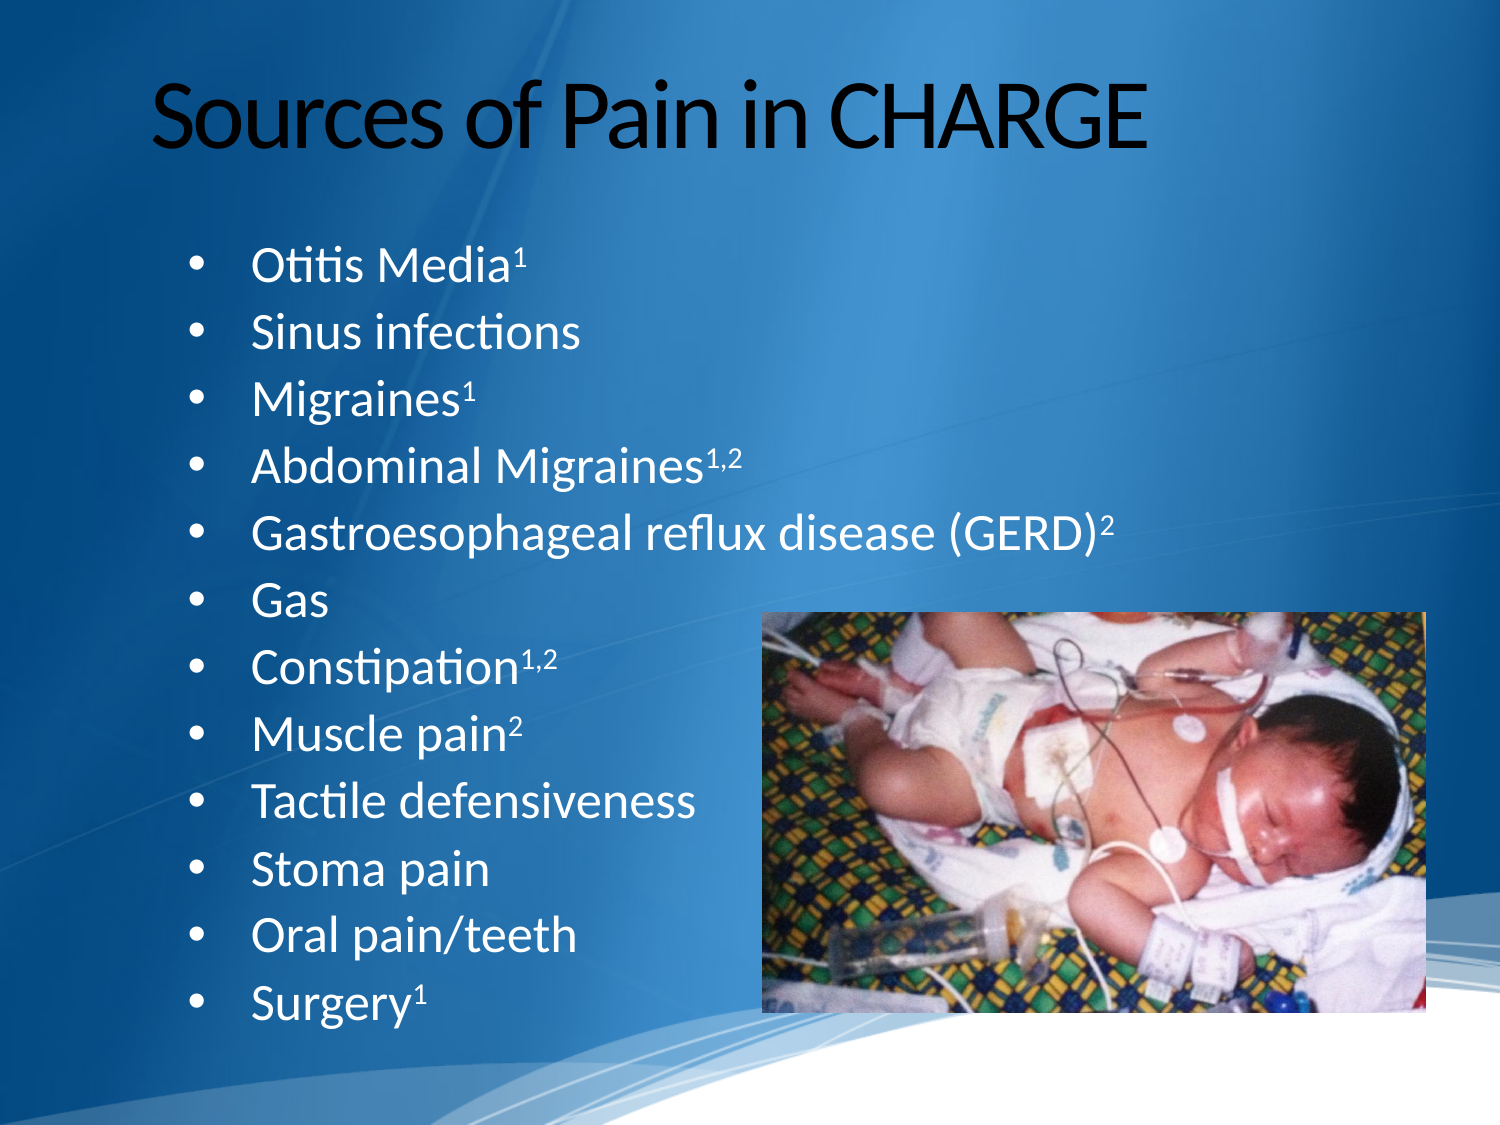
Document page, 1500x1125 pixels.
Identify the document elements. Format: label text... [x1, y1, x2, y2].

list Otitis Media1 Sinus infections Migraines1 Abdominal Migraines1,2 Gastroesophageal reflux disease (GERD)2 Gas Constipation1,2 Muscle pain2 Tactile defensiveness Stoma pain Oral pain/teeth Surgery1 [187, 237, 1475, 1038]
picture [0, 0, 1500, 1125]
title Sources of Pain in CHARGE [150, 62, 1500, 172]
